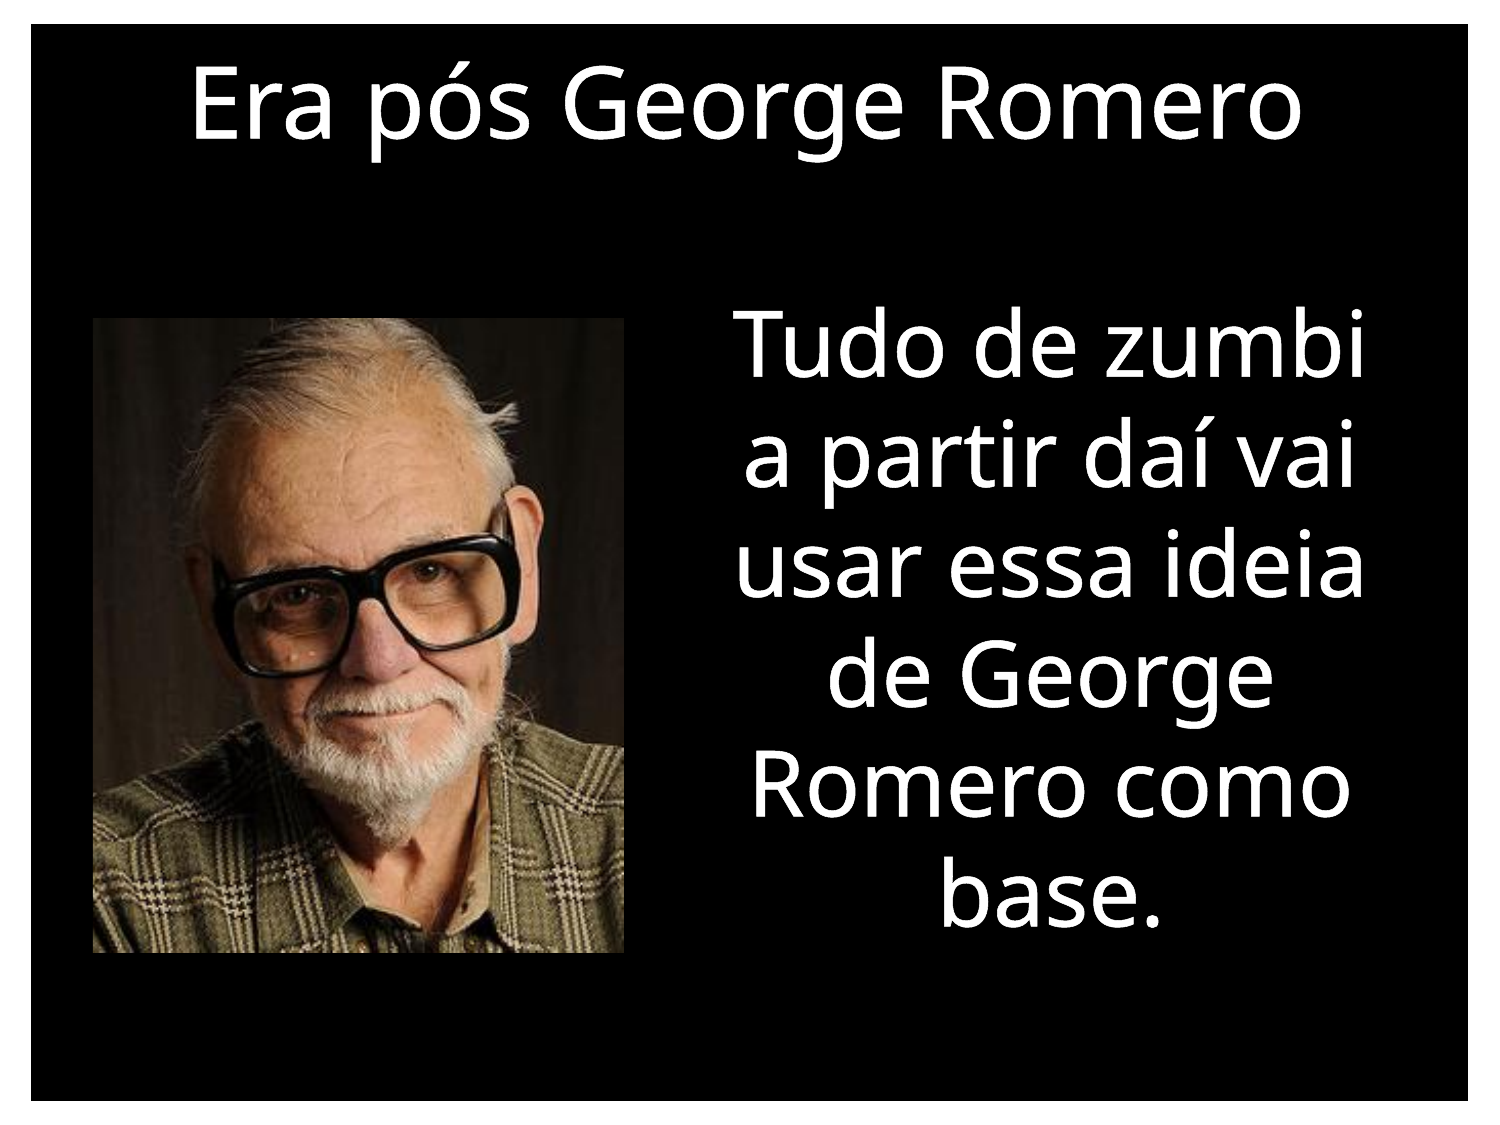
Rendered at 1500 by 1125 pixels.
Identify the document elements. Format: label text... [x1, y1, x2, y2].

text_box [13, 5, 1487, 1119]
text_box Tudo de zumbi a partir daí vai usar essa ideia de George Romero como base. [690, 277, 1412, 1063]
picture [92, 317, 625, 953]
text_box Era pós George Romero [81, 30, 1412, 166]
